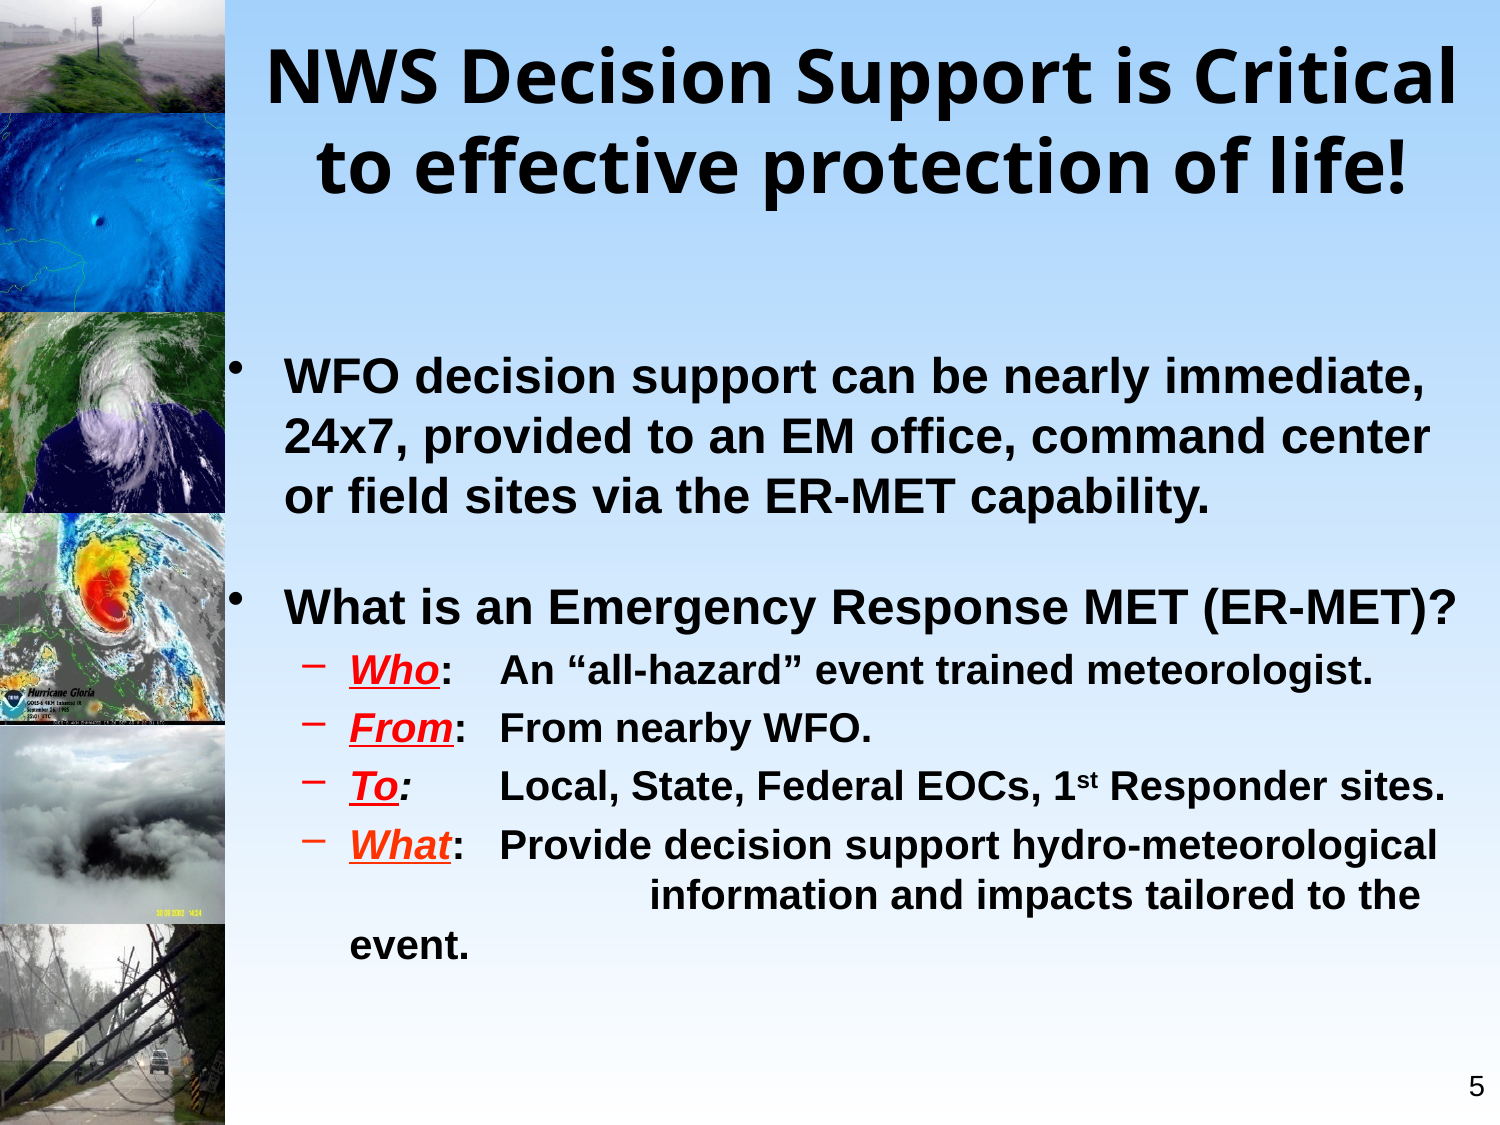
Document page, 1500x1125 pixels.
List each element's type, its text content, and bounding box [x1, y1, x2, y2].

title NWS Decision Support is Critical to effective protection of life! [224, 24, 1500, 213]
slide_number 5 [1149, 1059, 1500, 1125]
list WFO decision support can be nearly immediate, 24x7, provided to an EM office, command center or field sites via the ER-MET capability. What is an Emergency Response MET (ER-MET)? Who: An “all-hazard” event trained meteorologist. From: From nearby WFO. To: Local, State, Federal EOCs, 1st Responder sites. What: Provide decision support hydro-meteorological information and impacts tailored to the event. [212, 224, 1500, 1088]
picture [0, 726, 225, 1125]
picture [0, 0, 225, 725]
